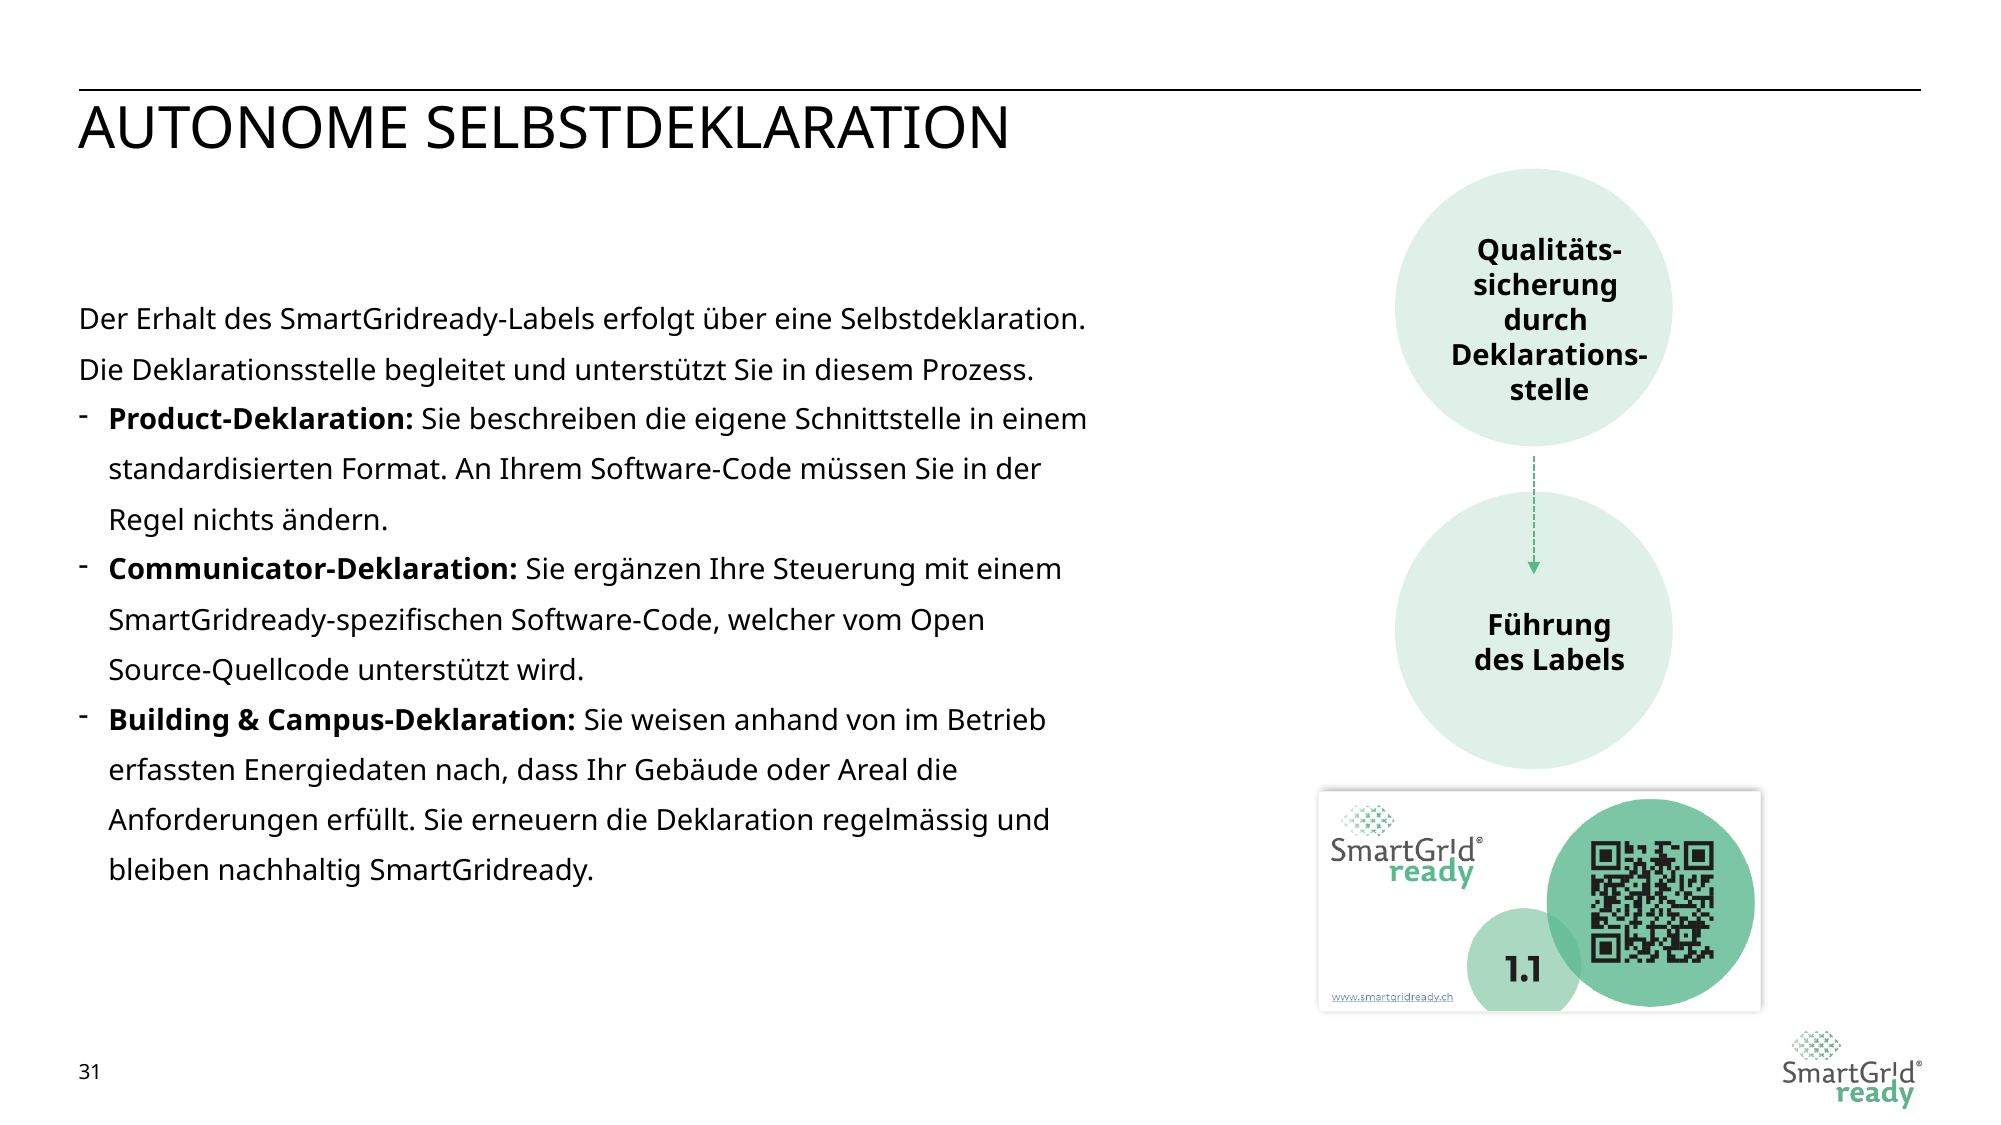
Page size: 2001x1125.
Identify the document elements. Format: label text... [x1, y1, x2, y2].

text_box Führung des Labels [1395, 491, 1673, 770]
text_box AutonomE Selbstdeklaration [78, 91, 1201, 268]
text_box Qualitäts- sicherung durch Deklarations- stelle [1395, 168, 1673, 447]
picture [1783, 1031, 1922, 1109]
text_box Der Erhalt des SmartGridready-Labels erfolgt über eine Selbstdeklaration. Die Deklarationsstelle begleitet und unterstützt Sie in diesem Prozess. Product-Deklaration: Sie beschreiben die eigene Schnittstelle in einem standardisierten Format. An Ihrem Software-Code müssen Sie in der Regel nichts ändern. Communicator-Deklaration: Sie ergänzen Ihre Steuerung mit einem SmartGridready-spezifischen Software-Code, welcher vom Open Source-Quellcode unterstützt wird. Building & Campus-Deklaration: Sie weisen anhand von im Betrieb erfassten Energiedaten nach, dass Ihr Gebäude oder Areal die Anforderungen erfüllt. Sie erneuern die Deklaration regelmässig und bleiben nachhaltig SmartGridready. [78, 285, 1095, 1012]
picture [1318, 791, 1761, 1012]
